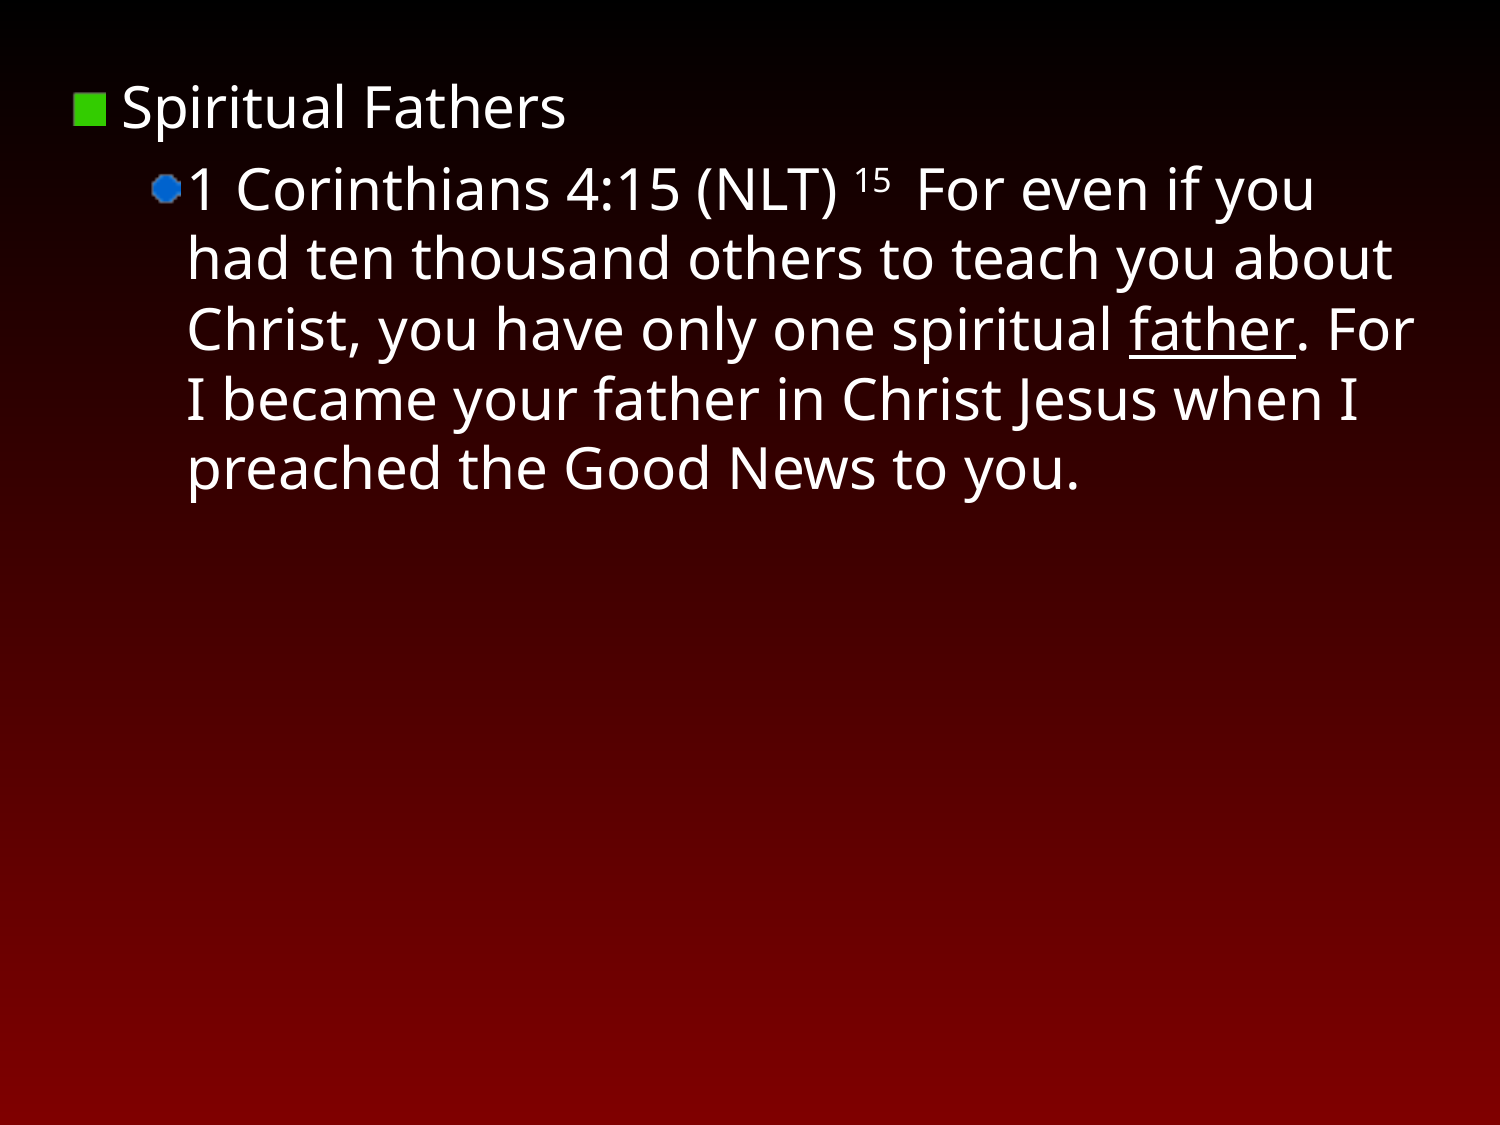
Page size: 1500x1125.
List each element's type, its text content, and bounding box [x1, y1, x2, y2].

picture [140, 166, 181, 207]
picture [65, 84, 106, 126]
list Spiritual Fathers 1 Corinthians 4:15 (NLT) 15 For even if you had ten thousand others to teach you about Christ, you have only one spiritual father. For I became your father in Christ Jesus when I preached the Good News to you. [50, 62, 1450, 1075]
